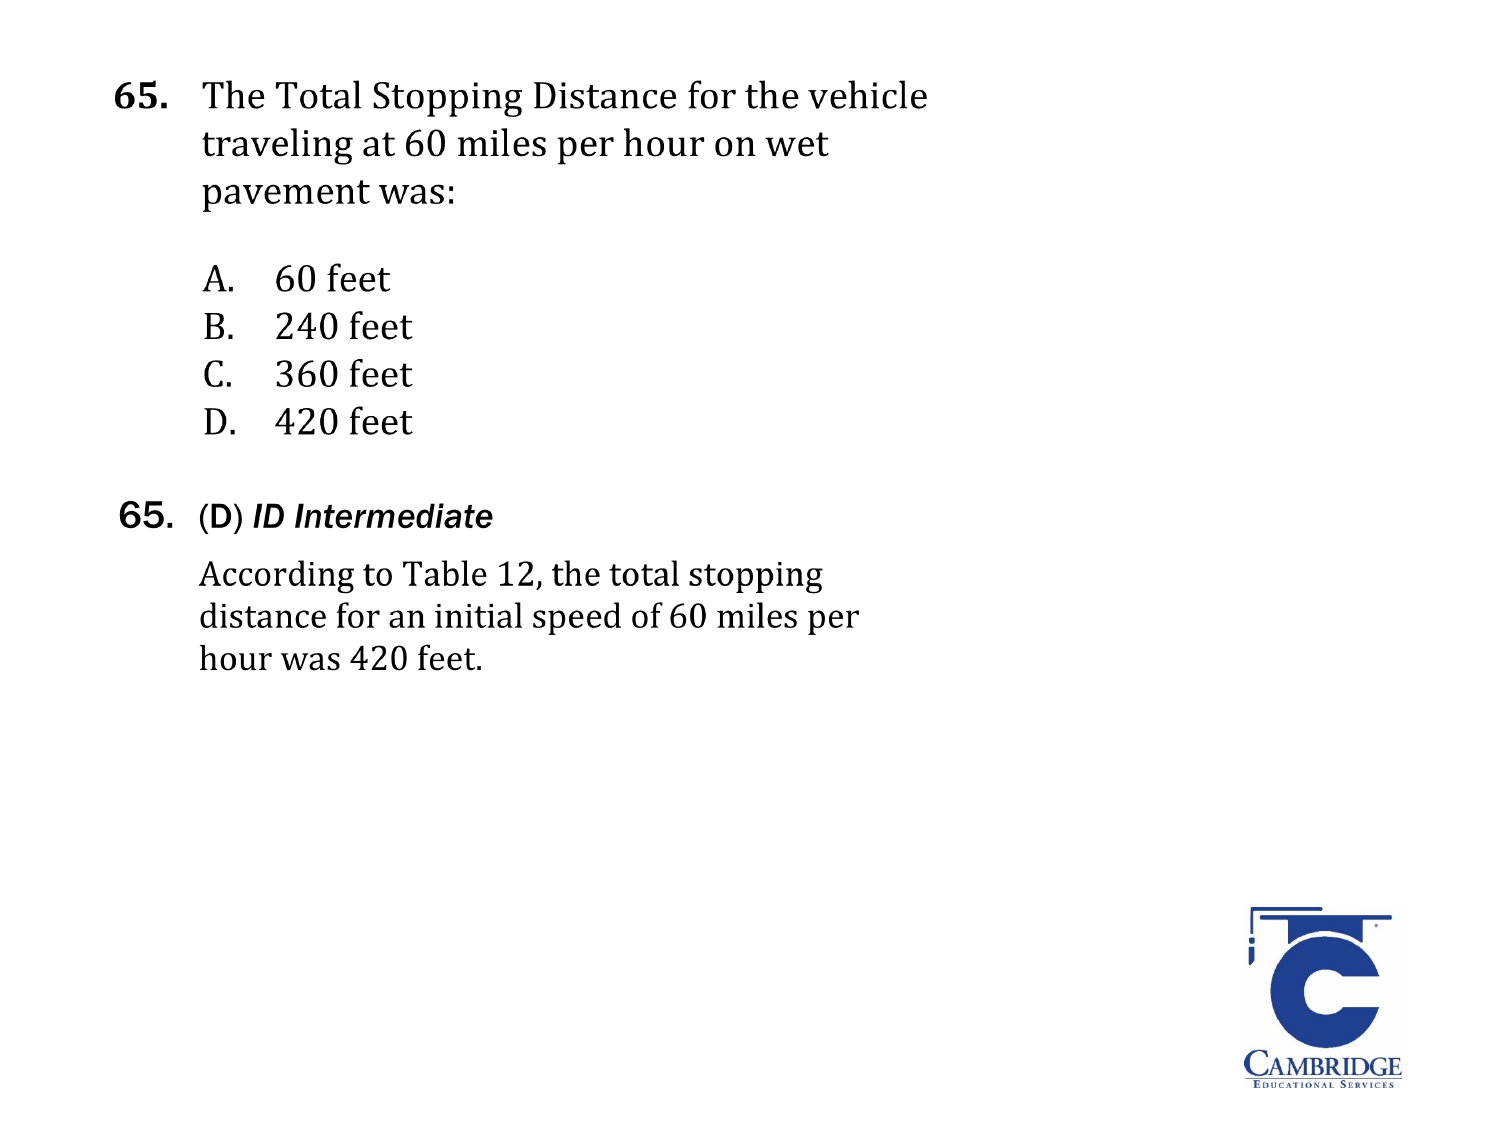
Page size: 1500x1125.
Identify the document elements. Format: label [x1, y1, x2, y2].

picture [1244, 907, 1403, 1088]
text_box [110, 58, 941, 677]
